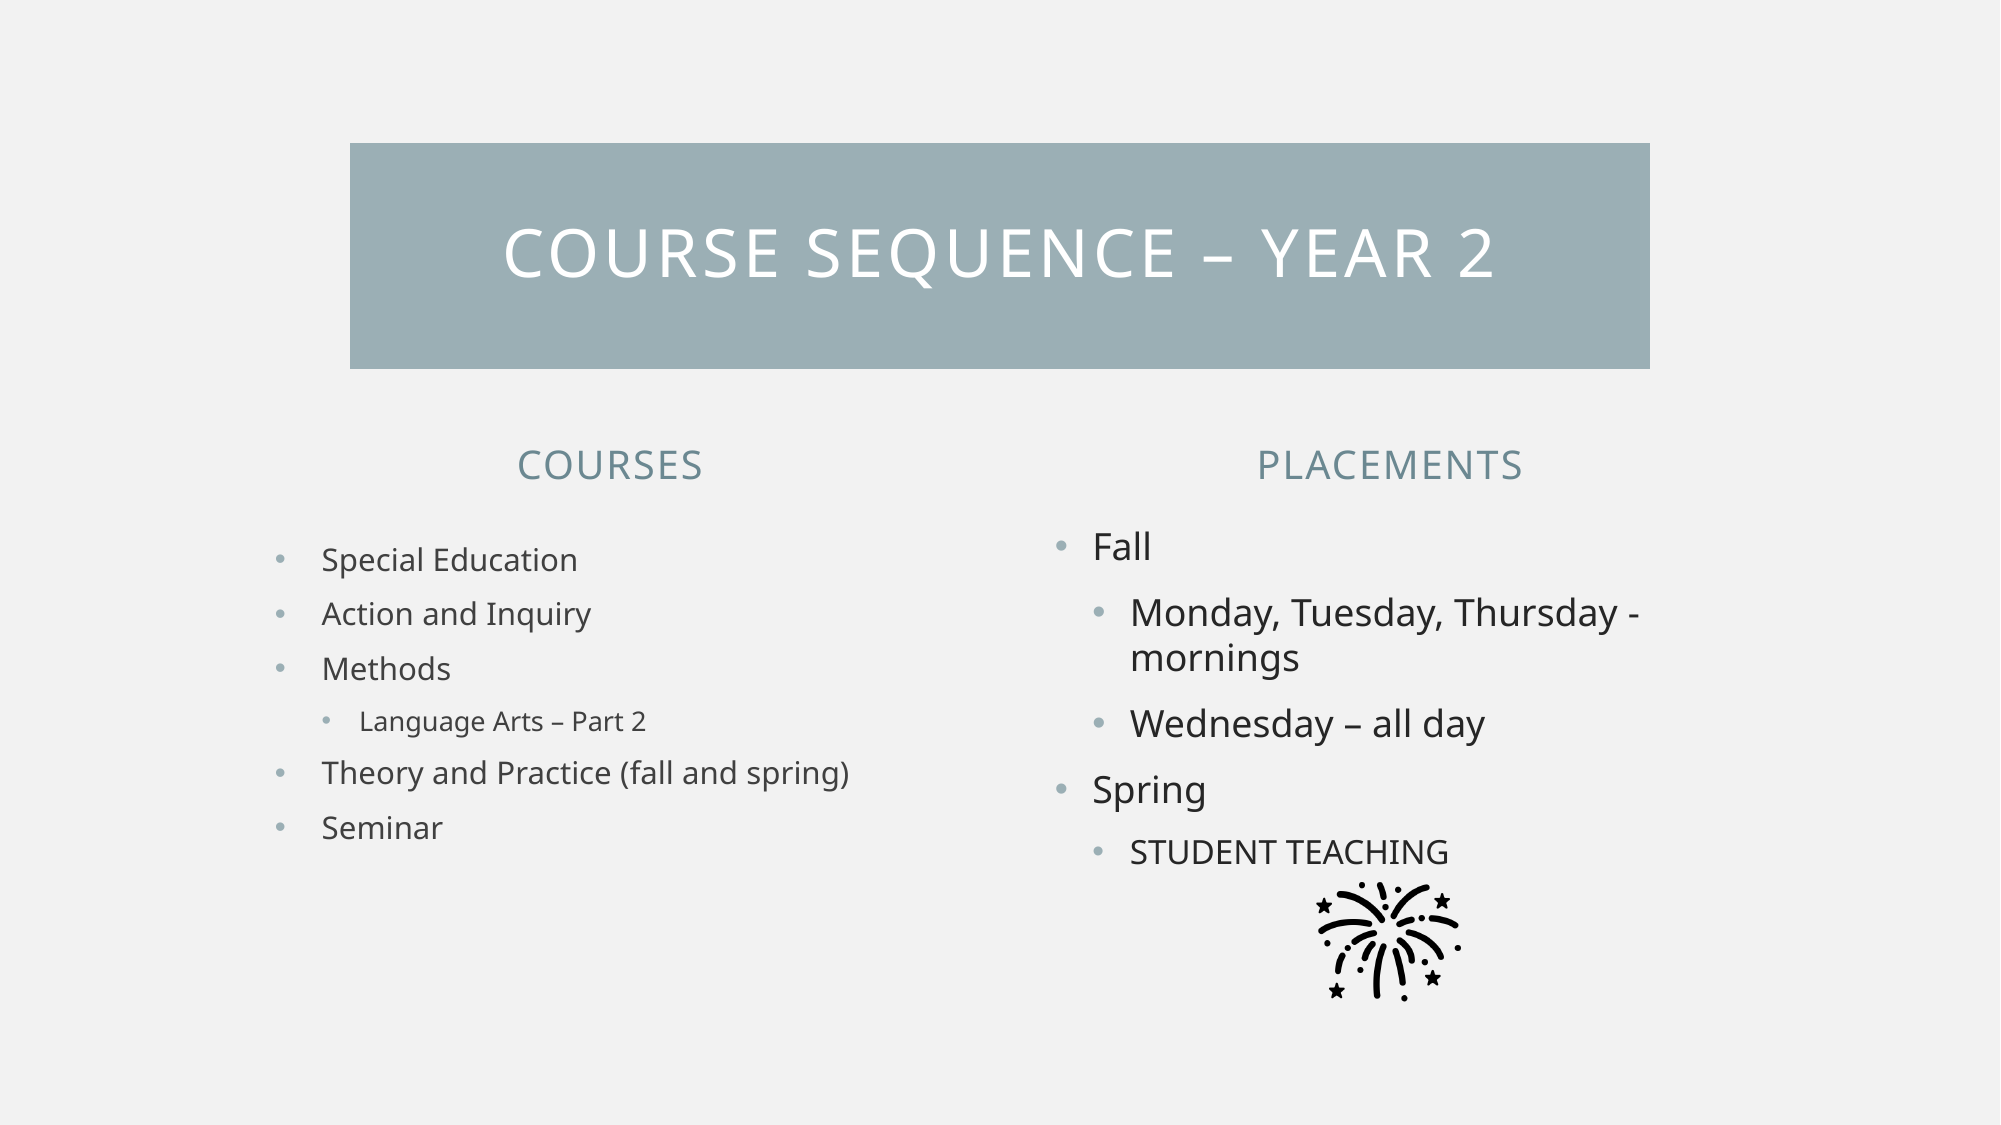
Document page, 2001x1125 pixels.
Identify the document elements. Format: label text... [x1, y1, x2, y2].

list Fall Monday, Tuesday, Thursday - mornings Wednesday – all day Spring STUDENT TEACHING [1039, 515, 1738, 942]
list Special Education Action and Inquiry Methods Language Arts – Part 2 Theory and Practice (fall and spring) Seminar [259, 515, 961, 942]
title Course sequence – Year 2 [363, 156, 1637, 356]
list Placements [1039, 379, 1741, 495]
picture [1313, 866, 1464, 1017]
list Courses [259, 379, 961, 495]
